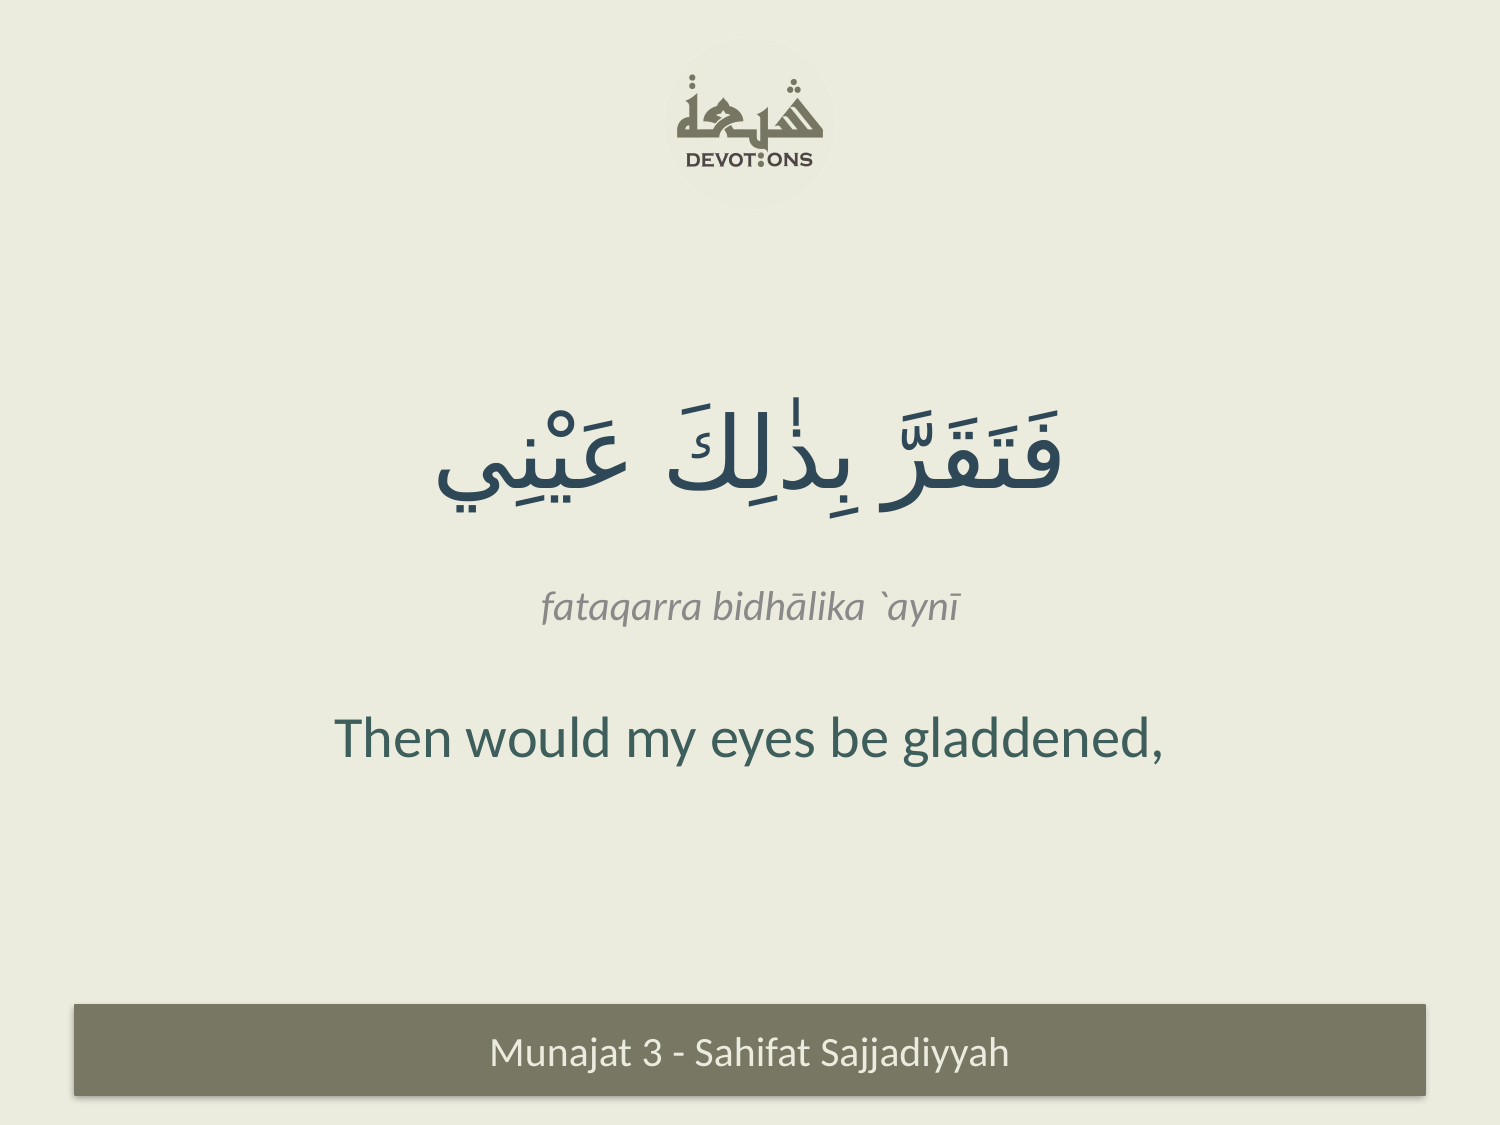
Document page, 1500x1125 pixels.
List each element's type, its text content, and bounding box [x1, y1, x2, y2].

text_box [74, 1004, 1426, 1096]
text_box Munajat 3 - Sahifat Sajjadiyyah [474, 1017, 1026, 1083]
picture [656, 29, 844, 218]
text_box فَتَقَرَّ بِذٰلِكَ عَيْنِي fataqarra bidhālika `aynī Then would my eyes be gladdened, [74, 381, 1425, 776]
